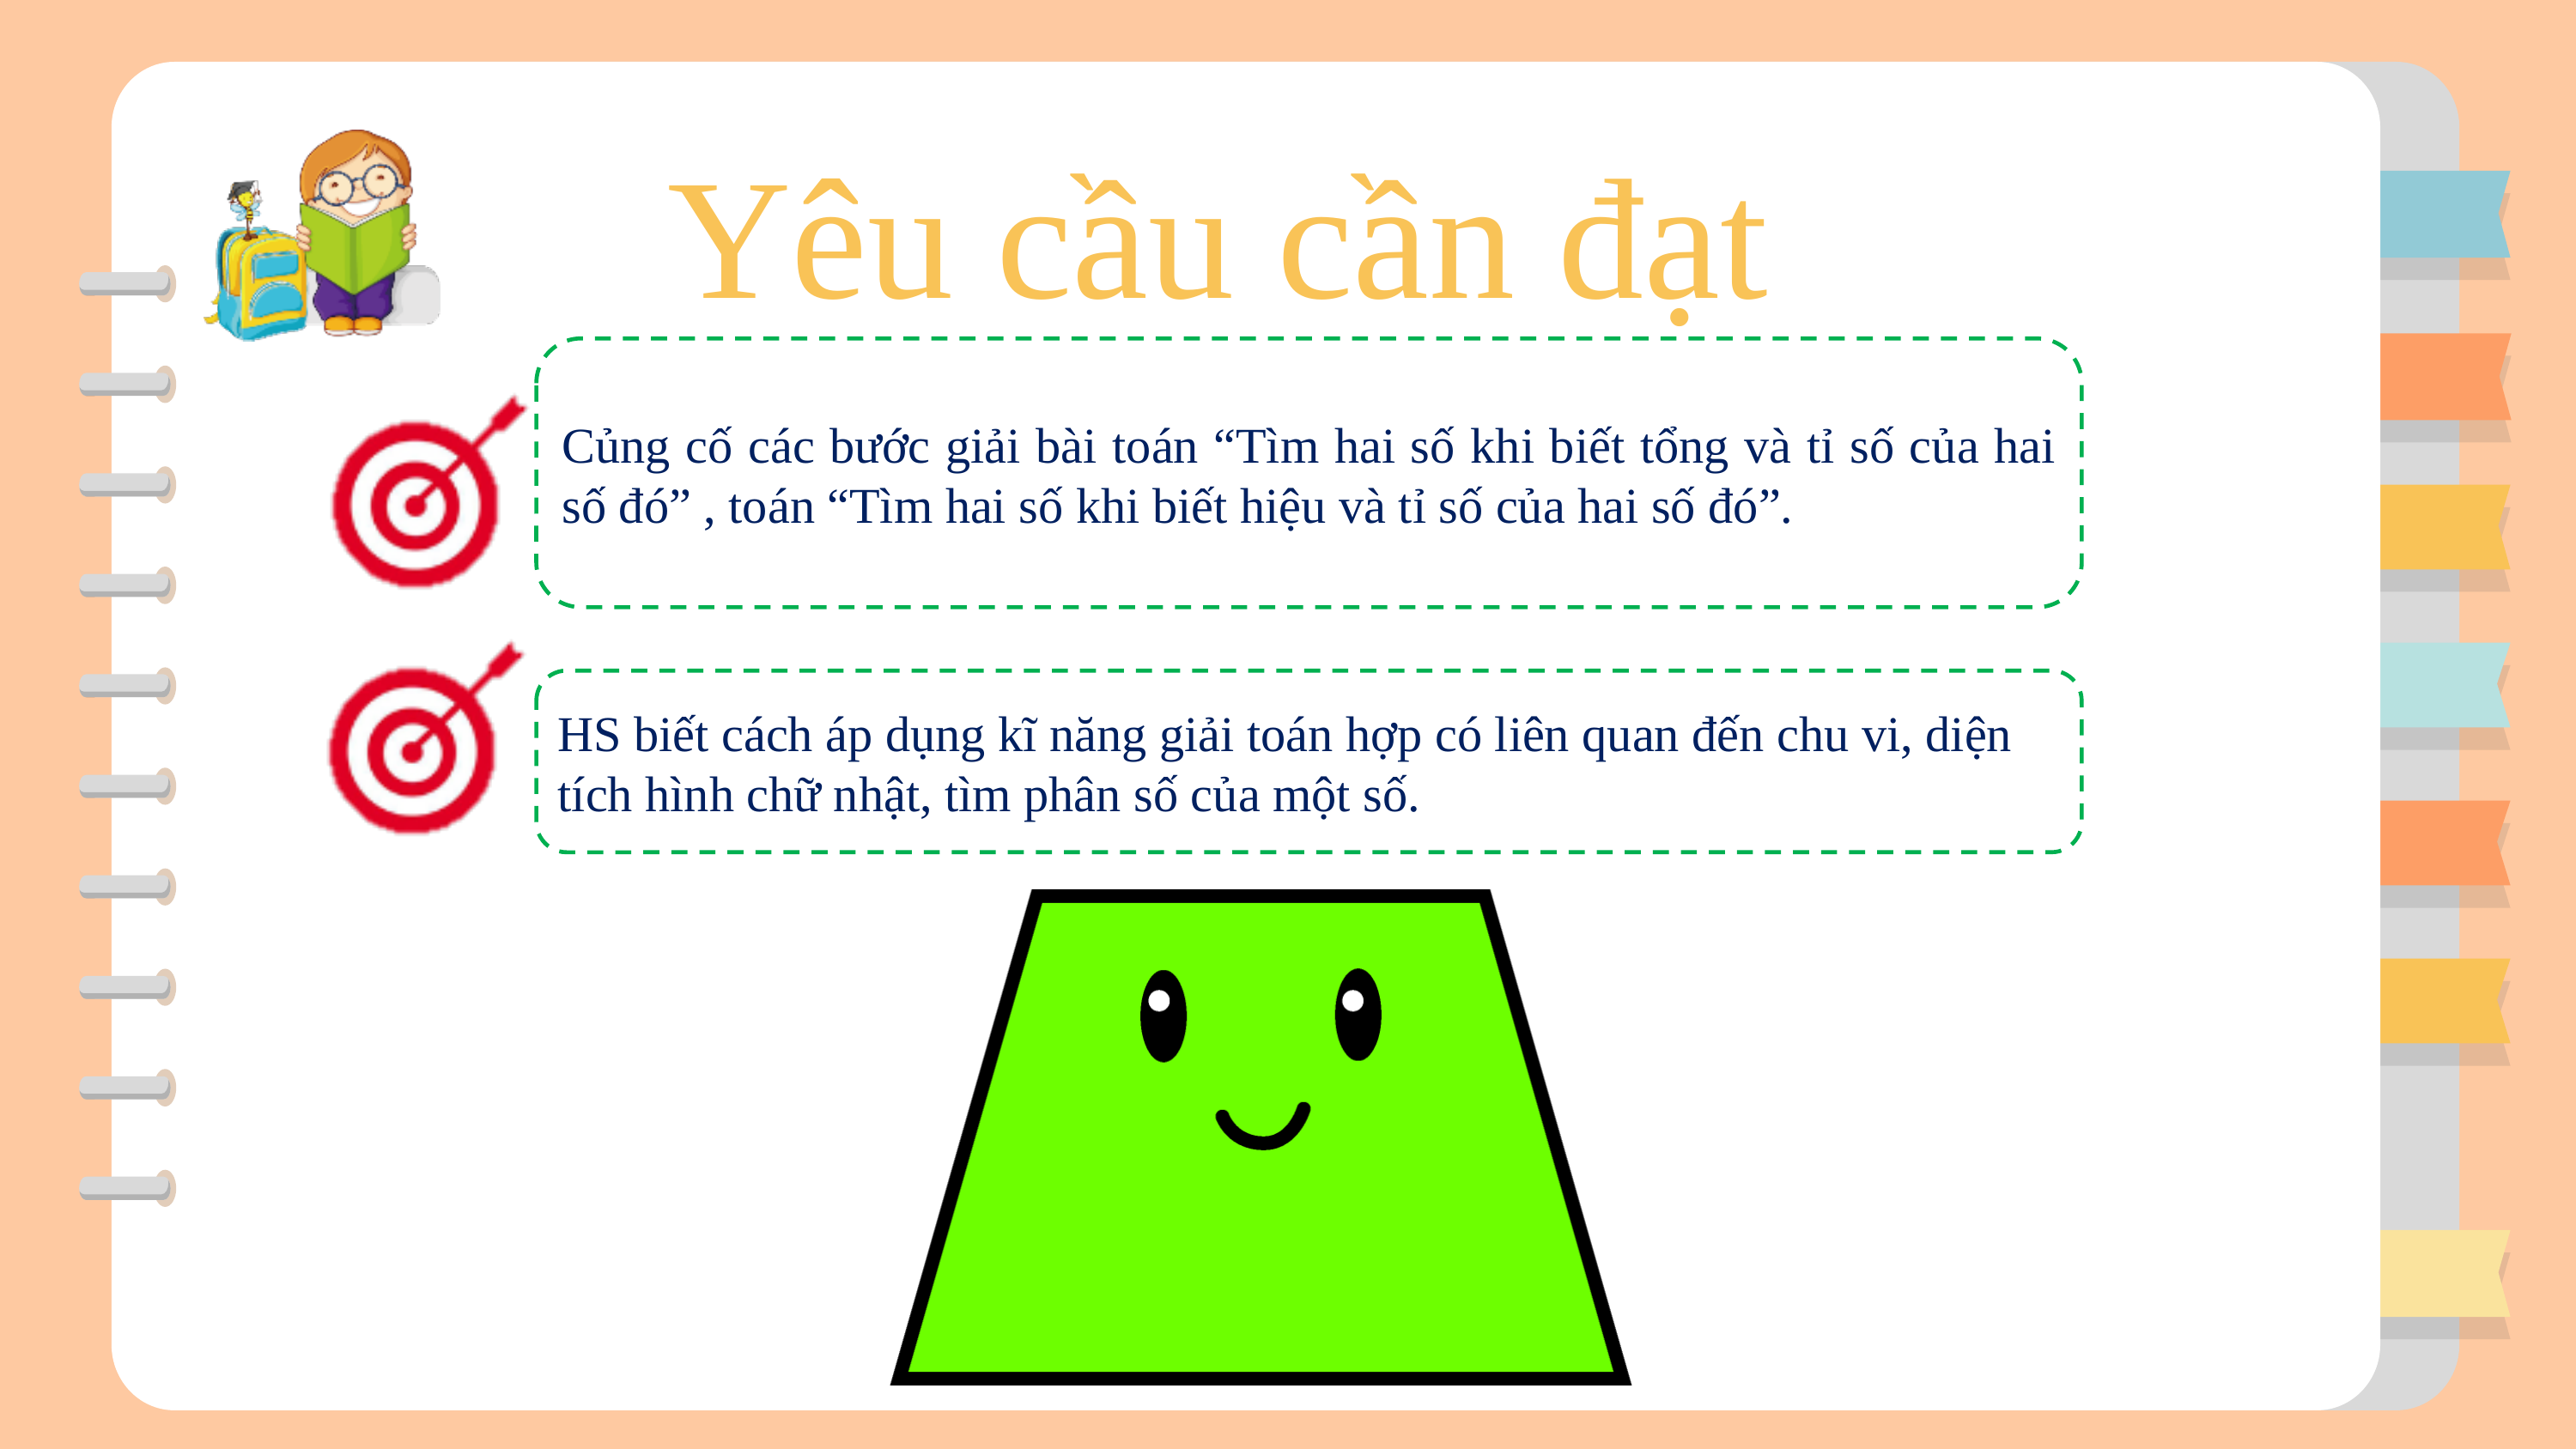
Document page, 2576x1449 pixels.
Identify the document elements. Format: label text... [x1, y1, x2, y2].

text_box Củng cố các bước giải bài toán “Tìm hai số khi biết tổng và tỉ số của hai số đó” , toán “Tìm hai số khi biết hiệu và tỉ số của hai số đó”. [534, 336, 2084, 609]
picture [848, 724, 1675, 1449]
picture [321, 381, 560, 608]
picture [204, 130, 440, 342]
picture [319, 627, 557, 854]
text_box Yêu cầu cần đạt [536, 119, 1899, 339]
text_box HS biết cách áp dụng kĩ năng giải toán hợp có liên quan đến chu vi, diện tích hình chữ nhật, tìm phân số của một số. [561, 669, 2084, 854]
